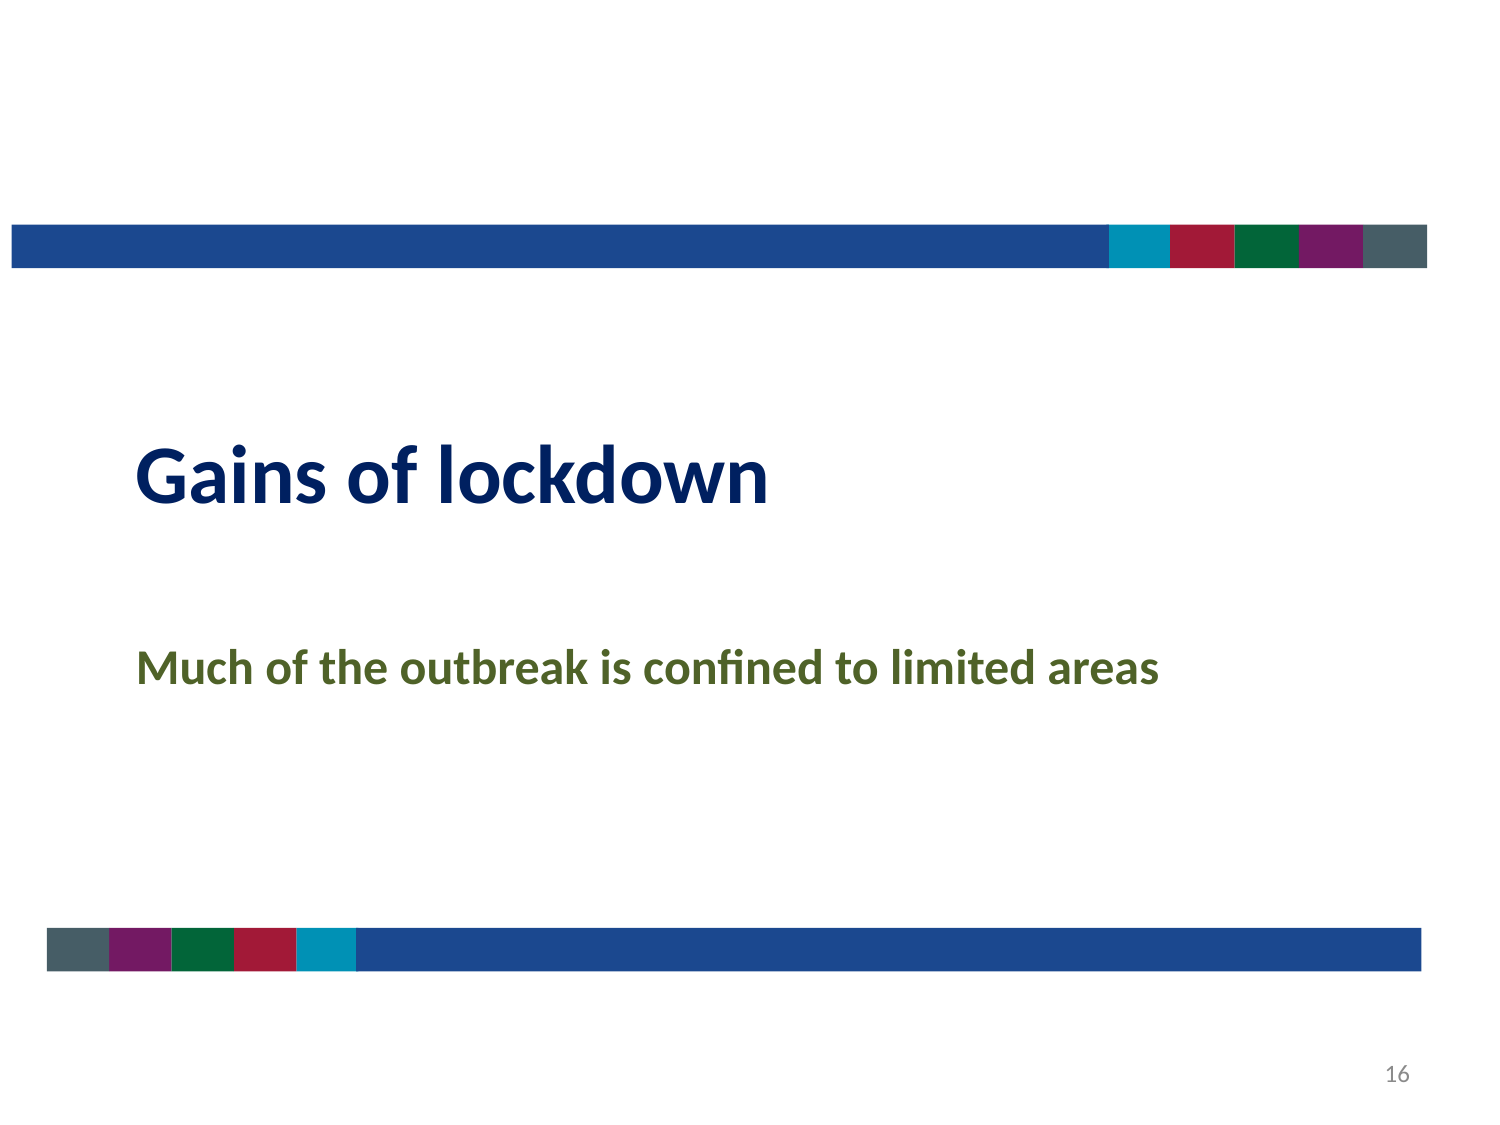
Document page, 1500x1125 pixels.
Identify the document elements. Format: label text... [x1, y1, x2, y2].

list Gains of lockdown Much of the outbreak is confined to limited areas [120, 316, 1396, 823]
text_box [11, 224, 1428, 269]
slide_number 16 [1074, 1042, 1425, 1103]
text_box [46, 927, 1422, 972]
